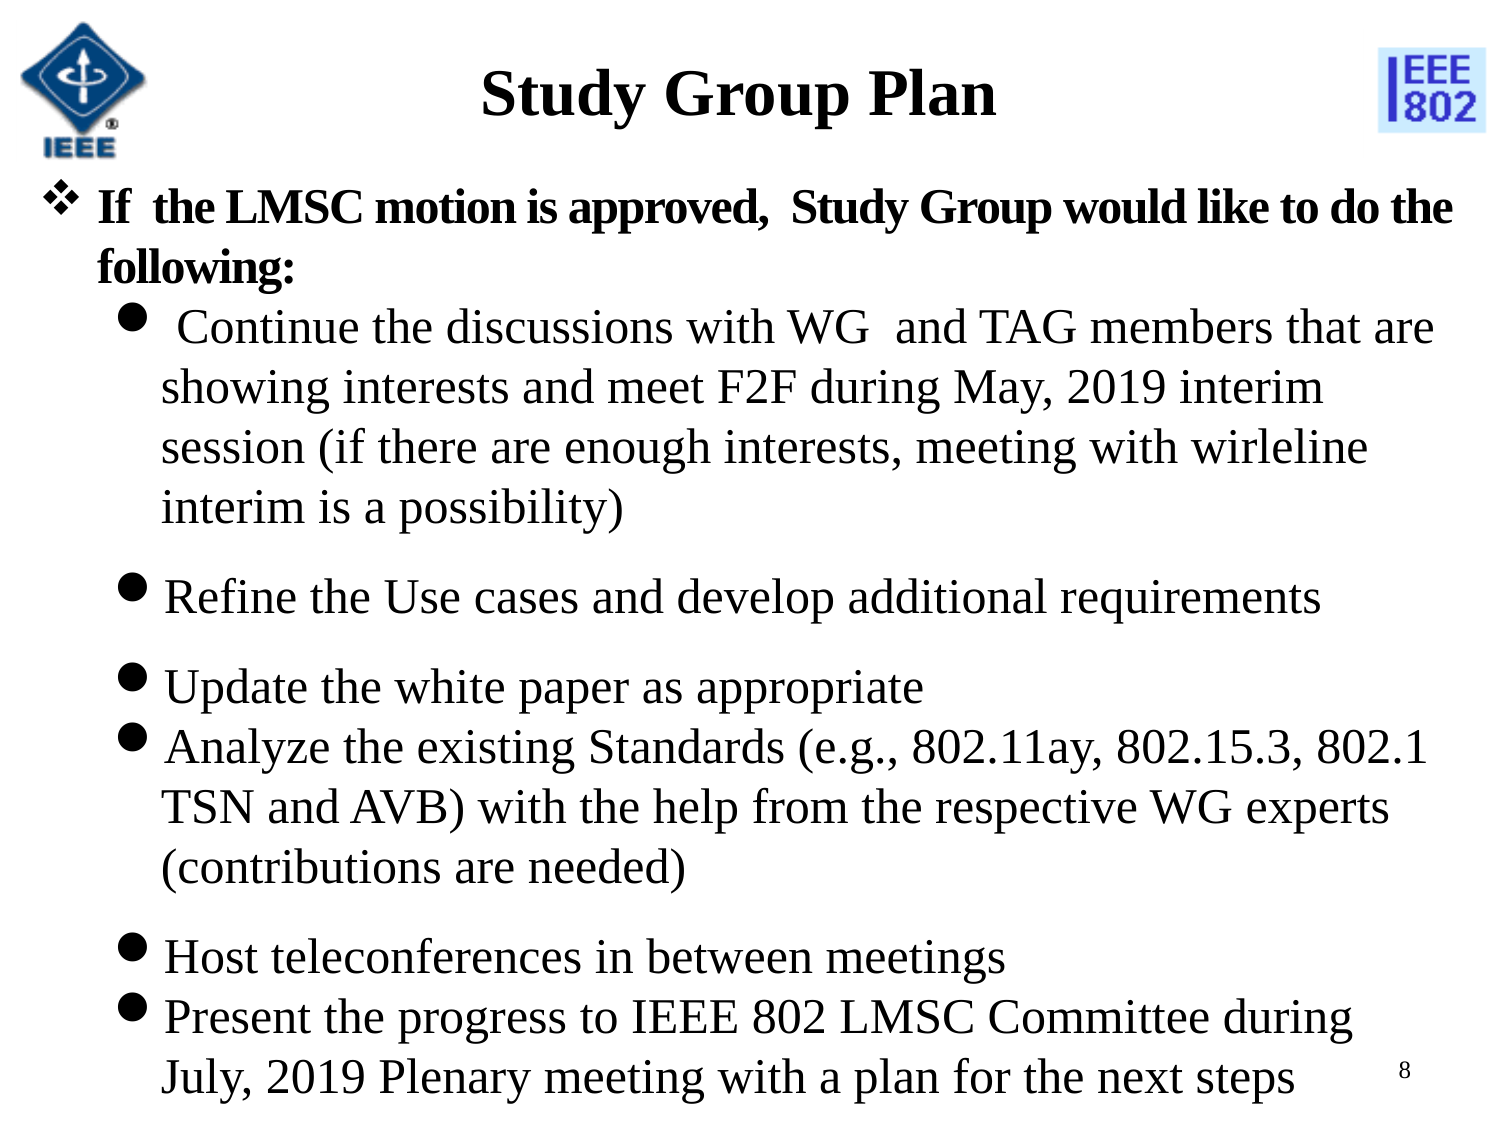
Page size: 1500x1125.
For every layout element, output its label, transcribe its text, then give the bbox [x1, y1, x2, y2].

picture [1362, 29, 1499, 158]
text_box If the LMSC motion is approved, Study Group would like to do the following: Continue the discussions with WG and TAG members that are showing interests and meet F2F during May, 2019 interim session (if there are enough interests, meeting with wirleline interim is a possibility) Refine the Use cases and develop additional requirements Update the white paper as appropriate Analyze the existing Standards (e.g., 802.11ay, 802.15.3, 802.1 TSN and AVB) with the help from the respective WG experts (contributions are needed) Host teleconferences in between meetings Present the progress to IEEE 802 LMSC Committee during July, 2019 Plenary meeting with a plan for the next steps [24, 165, 1472, 1111]
title Study Group Plan [69, 37, 1427, 150]
picture [15, 20, 152, 162]
